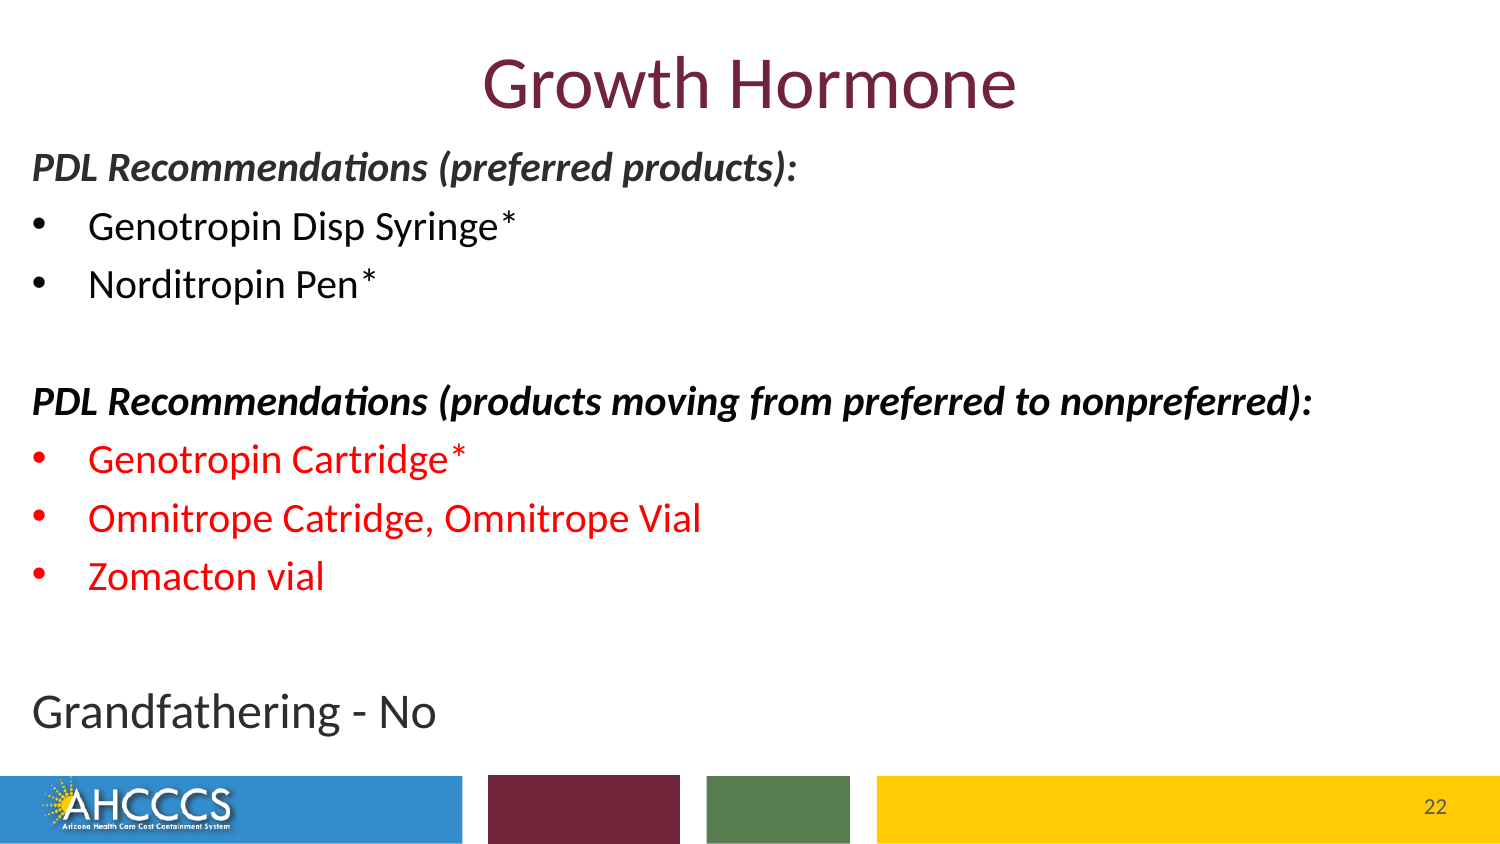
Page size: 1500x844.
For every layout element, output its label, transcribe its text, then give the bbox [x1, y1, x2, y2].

list PDL Recommendations (preferred products): Genotropin Disp Syringe* Norditropin Pen* PDL Recommendations (products moving from preferred to nonpreferred): Genotropin Cartridge* Omnitrope Catridge, Omnitrope Vial Zomacton vial Grandfathering - No [17, 132, 1500, 822]
title Growth Hormone [75, 22, 1425, 132]
picture [42, 822, 230, 830]
